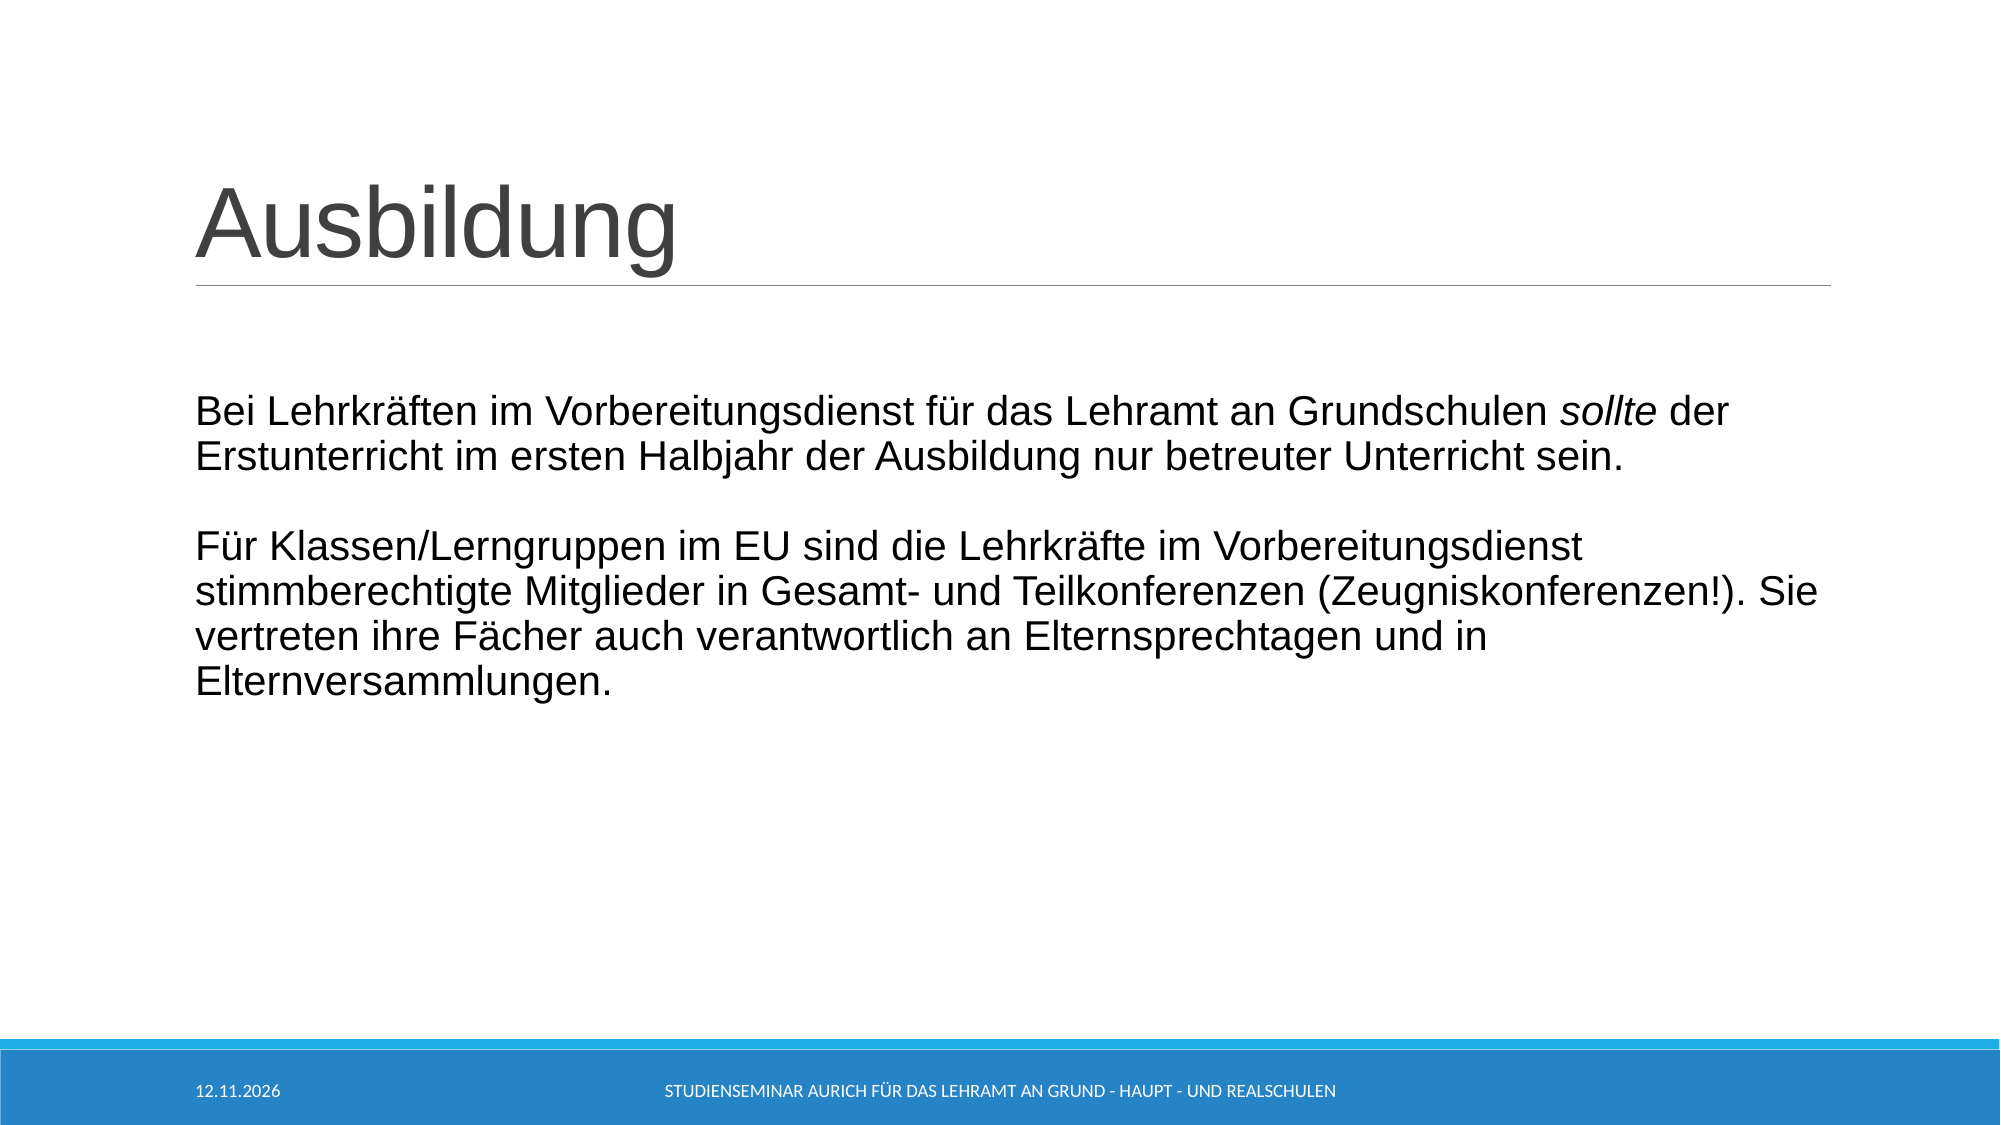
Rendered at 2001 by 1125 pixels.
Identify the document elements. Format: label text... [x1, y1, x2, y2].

footer Studienseminar Aurich für das Lehramt an Grund - Haupt - und Realschulen [604, 1059, 1396, 1120]
list Bei Lehrkräften im Vorbereitungsdienst für das Lehramt an Grundschulen sollte der Erstunterricht im ersten Halbjahr der Ausbildung nur betreuter Unterricht sein. Für Klassen/Lerngruppen im EU sind die Lehrkräfte im Vorbereitungsdienst stimmberechtigte Mitglieder in Gesamt- und Teilkonferenzen (Zeugniskonferenzen!). Sie vertreten ihre Fächer auch verantwortlich an Elternsprechtagen und in Elternversammlungen. [180, 302, 1830, 963]
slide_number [180, 1059, 586, 1120]
title Ausbildung [180, 47, 1830, 285]
